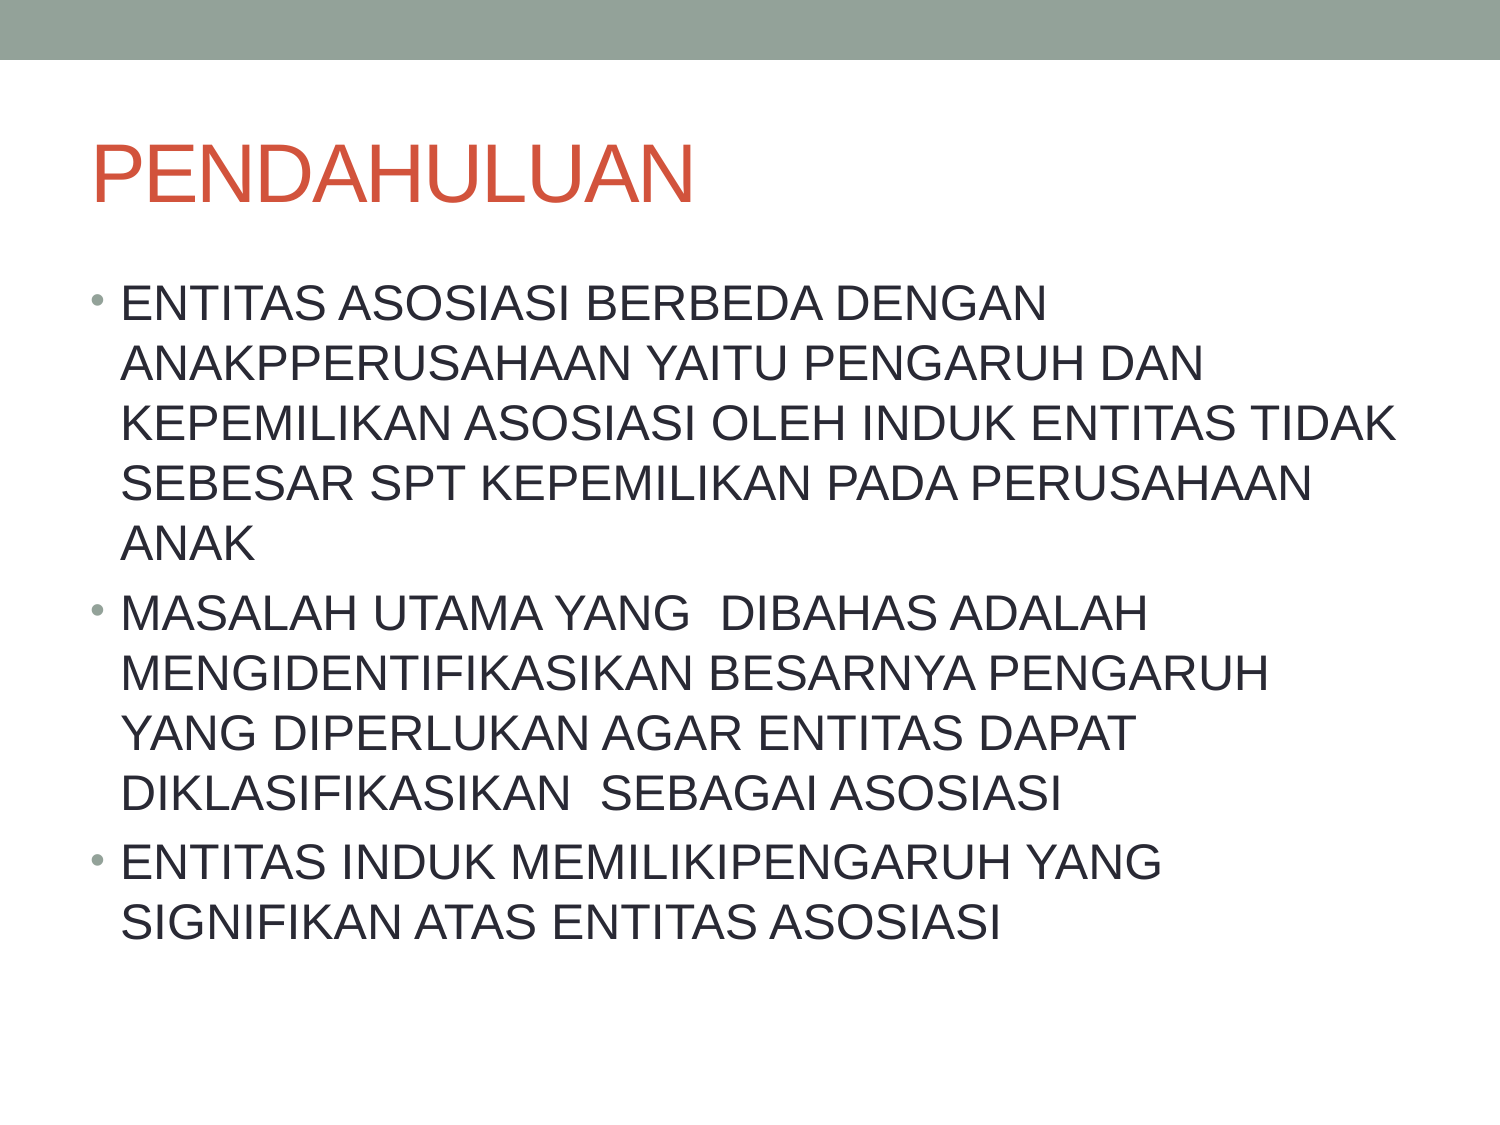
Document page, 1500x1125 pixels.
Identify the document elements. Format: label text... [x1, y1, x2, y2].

title PENDAHULUAN [75, 87, 1425, 250]
list ENTITAS ASOSIASI BERBEDA DENGAN ANAKPPERUSAHAAN YAITU PENGARUH DAN KEPEMILIKAN ASOSIASI OLEH INDUK ENTITAS TIDAK SEBESAR SPT KEPEMILIKAN PADA PERUSAHAAN ANAK MASALAH UTAMA YANG DIBAHAS ADALAH MENGIDENTIFIKASIKAN BESARNYA PENGARUH YANG DIPERLUKAN AGAR ENTITAS DAPAT DIKLASIFIKASIKAN SEBAGAI ASOSIASI ENTITAS INDUK MEMILIKIPENGARUH YANG SIGNIFIKAN ATAS ENTITAS ASOSIASI [75, 262, 1425, 1063]
